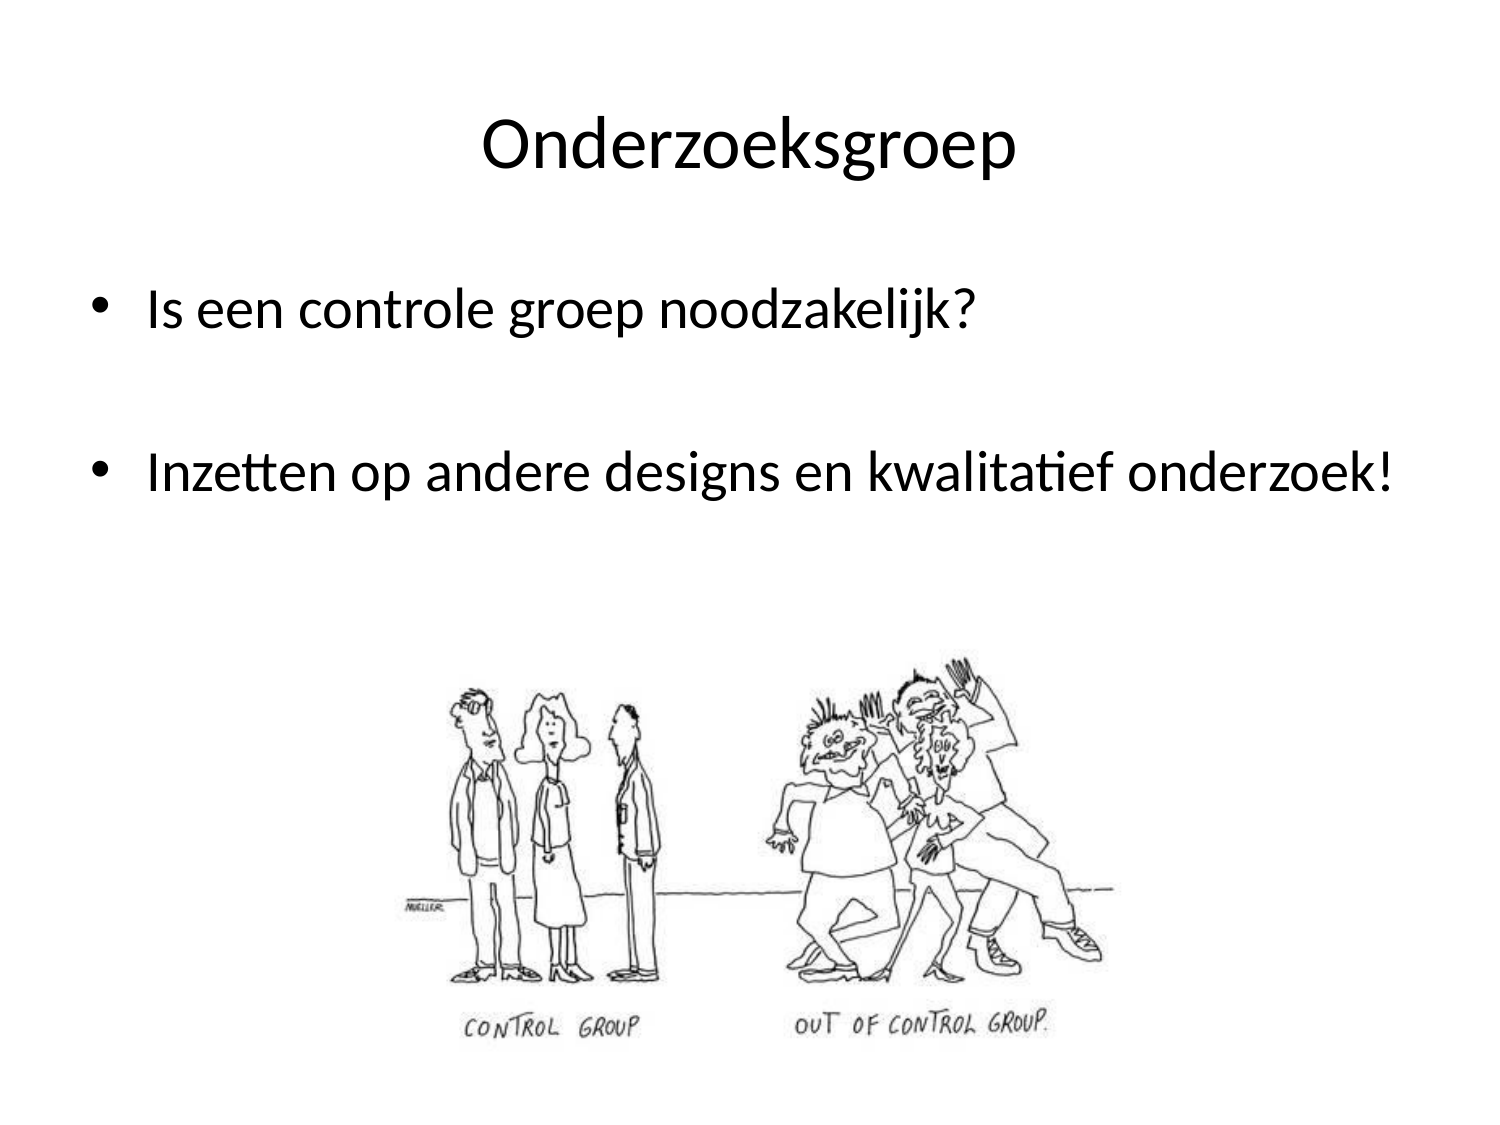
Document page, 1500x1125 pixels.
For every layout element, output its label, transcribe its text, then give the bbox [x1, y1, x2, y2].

picture [304, 507, 1196, 1125]
title Onderzoeksgroep [75, 45, 1425, 233]
list Is een controle groep noodzakelijk? Inzetten op andere designs en kwalitatief onderzoek! [75, 262, 1425, 1005]
